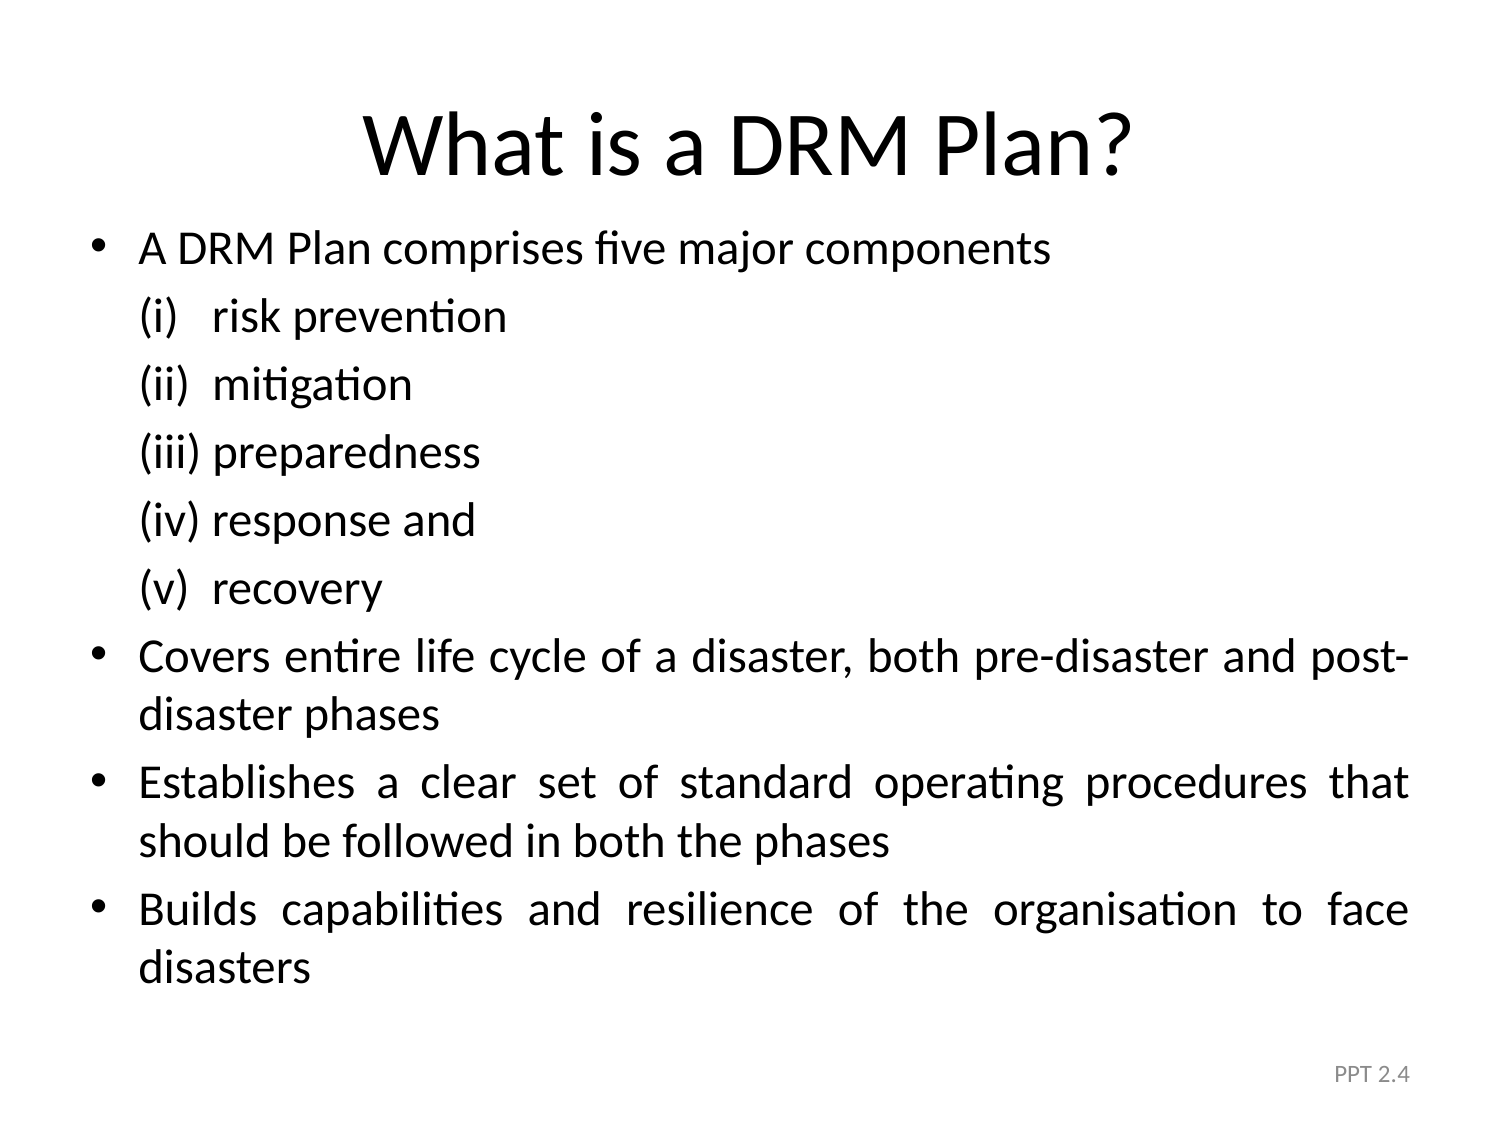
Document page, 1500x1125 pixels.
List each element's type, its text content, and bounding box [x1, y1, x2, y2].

title What is a DRM Plan? [75, 45, 1425, 208]
slide_number PPT 2.4 [1074, 1042, 1425, 1103]
list A DRM Plan comprises five major components (i) risk prevention (ii) mitigation (iii) preparedness (iv) response and (v) recovery Covers entire life cycle of a disaster, both pre-disaster and post-disaster phases Establishes a clear set of standard operating procedures that should be followed in both the phases Builds capabilities and resilience of the organisation to face disasters [75, 208, 1425, 1005]
